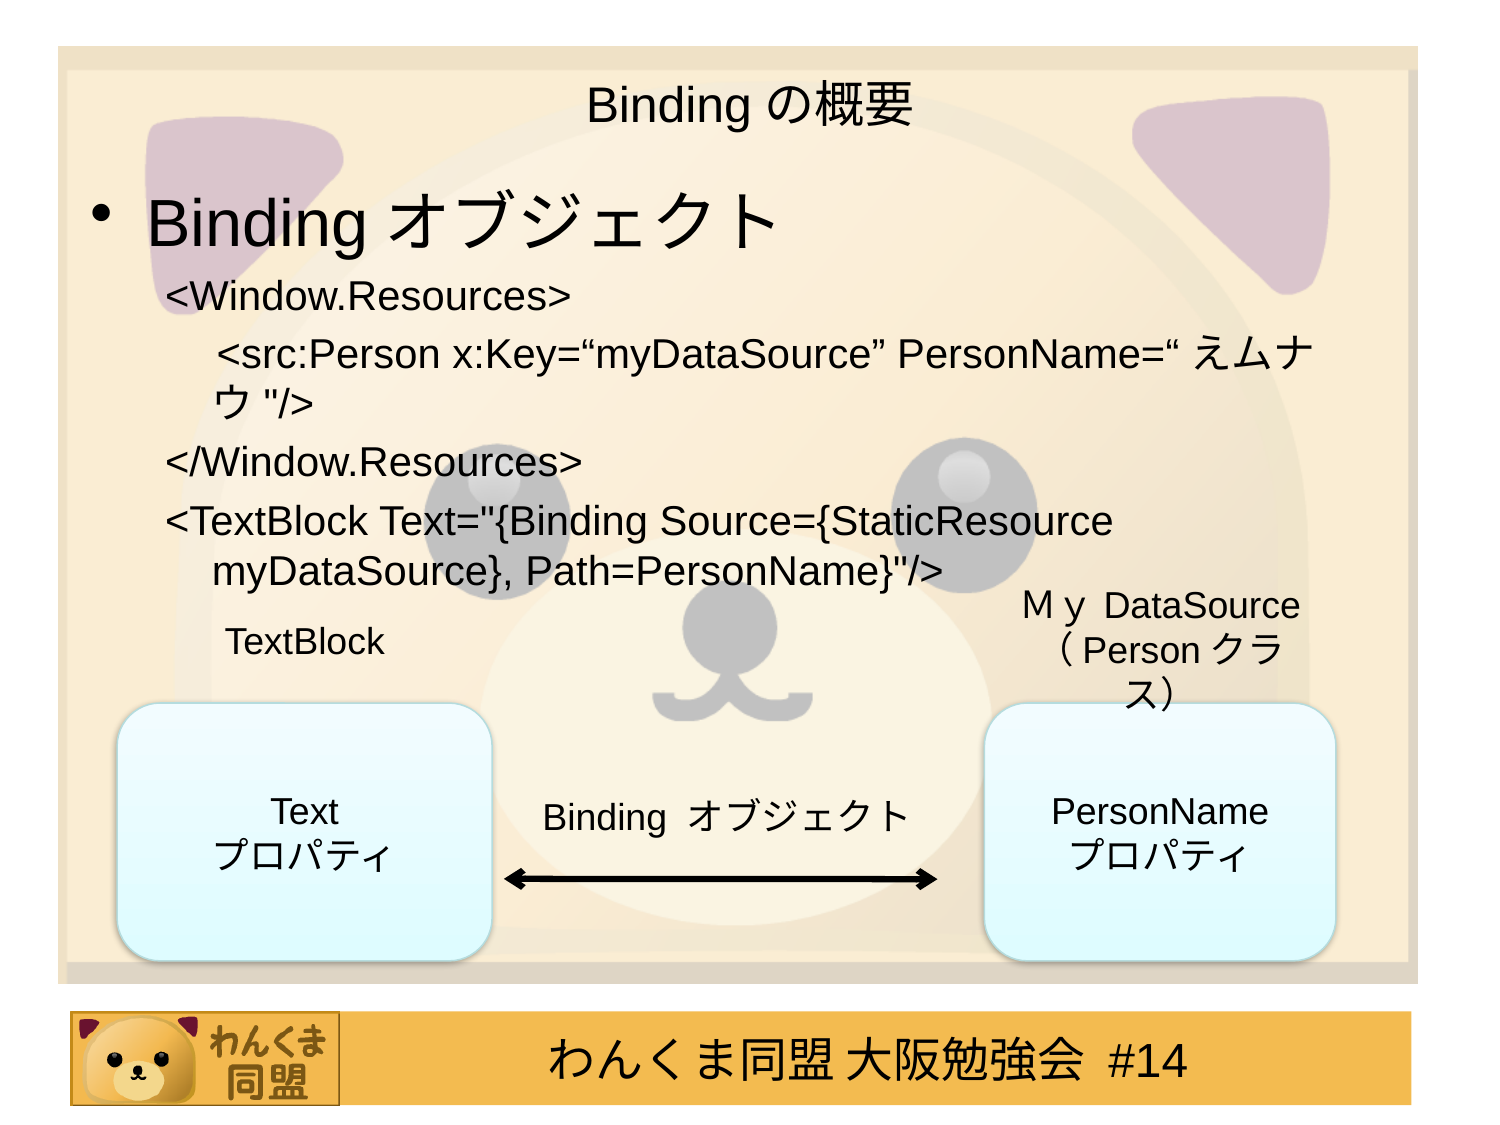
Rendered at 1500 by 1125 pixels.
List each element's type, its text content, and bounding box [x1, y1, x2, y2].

text_box Binding オブジェクト [527, 785, 927, 845]
picture [70, 1011, 340, 1106]
text_box TextBlock [128, 609, 481, 670]
title Bindingの概要 [74, 44, 1426, 162]
text_box Text プロパティ [116, 702, 493, 962]
list Bindingオブジェクト <Window.Resources> <src:Person x:Key=“myDataSource” PersonName=“えムナウ"/> </Window.Resources> <TextBlock Text="{Binding Source={StaticResource myDataSource}, Path=PersonName}"/> [74, 172, 1426, 1006]
picture [58, 46, 1418, 984]
text_box ＭｙDataSource （Personクラス） [984, 574, 1336, 724]
text_box PersonName プロパティ [983, 724, 1337, 962]
